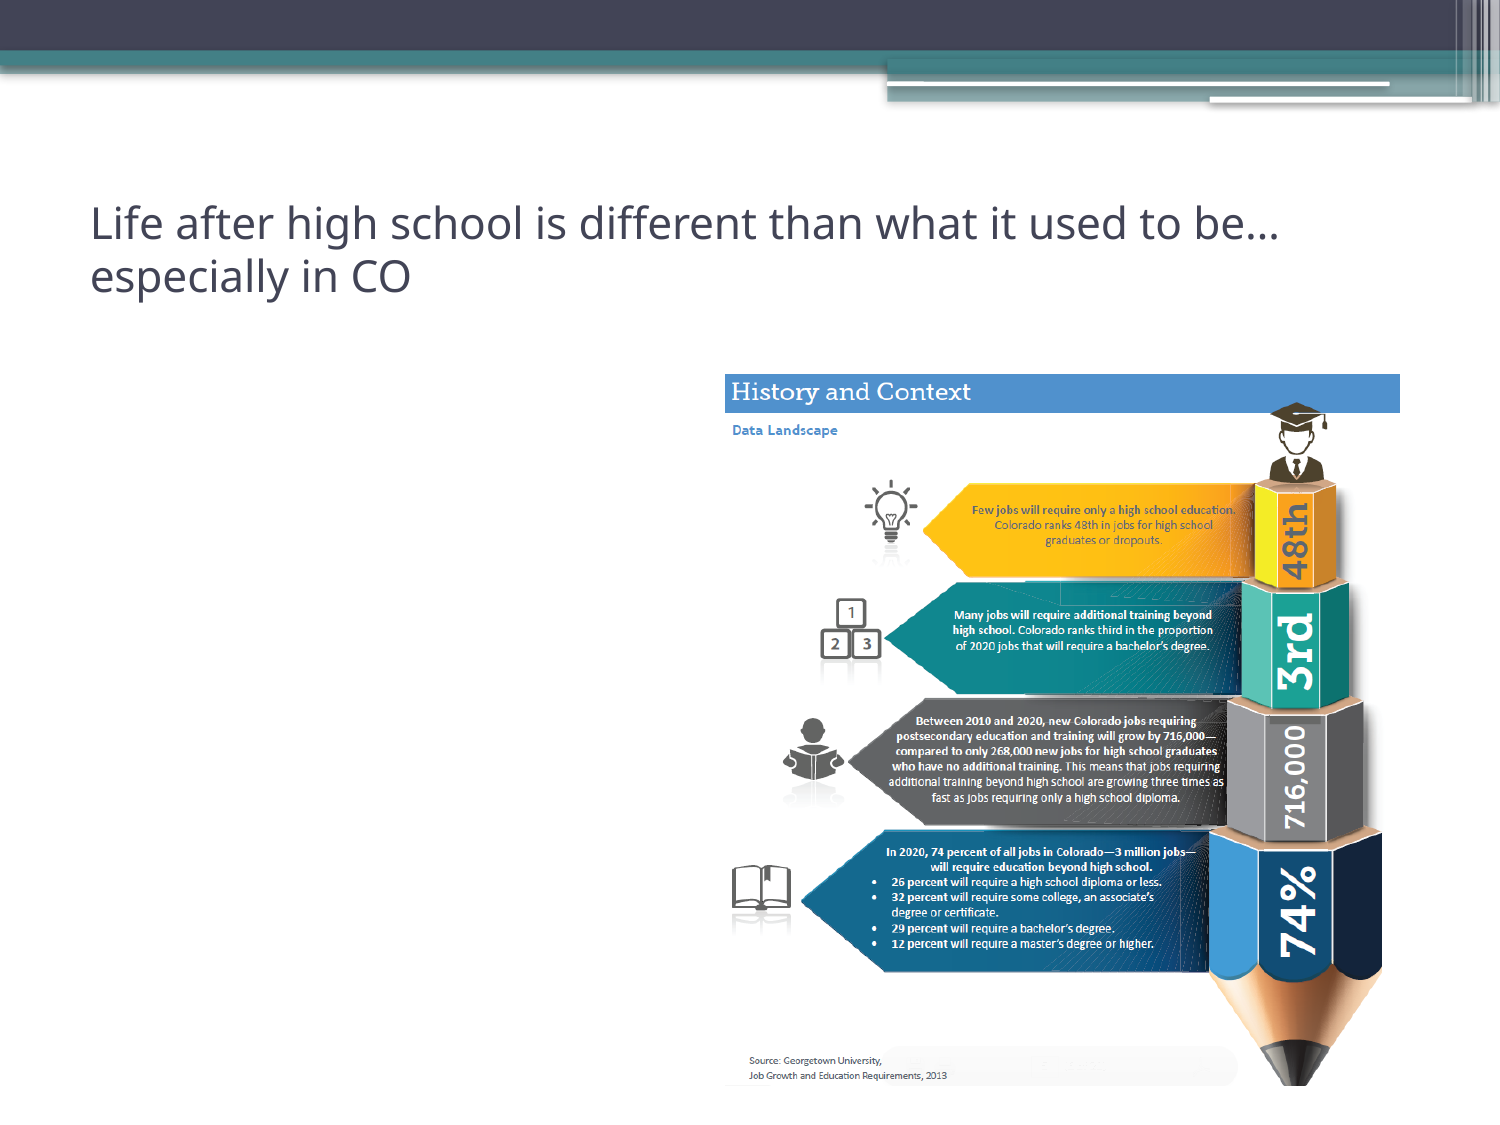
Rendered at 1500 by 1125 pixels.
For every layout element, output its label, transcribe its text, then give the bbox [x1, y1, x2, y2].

title Life after high school is different than what it used to be…especially in CO [75, 187, 1425, 363]
picture [724, 374, 1401, 1086]
